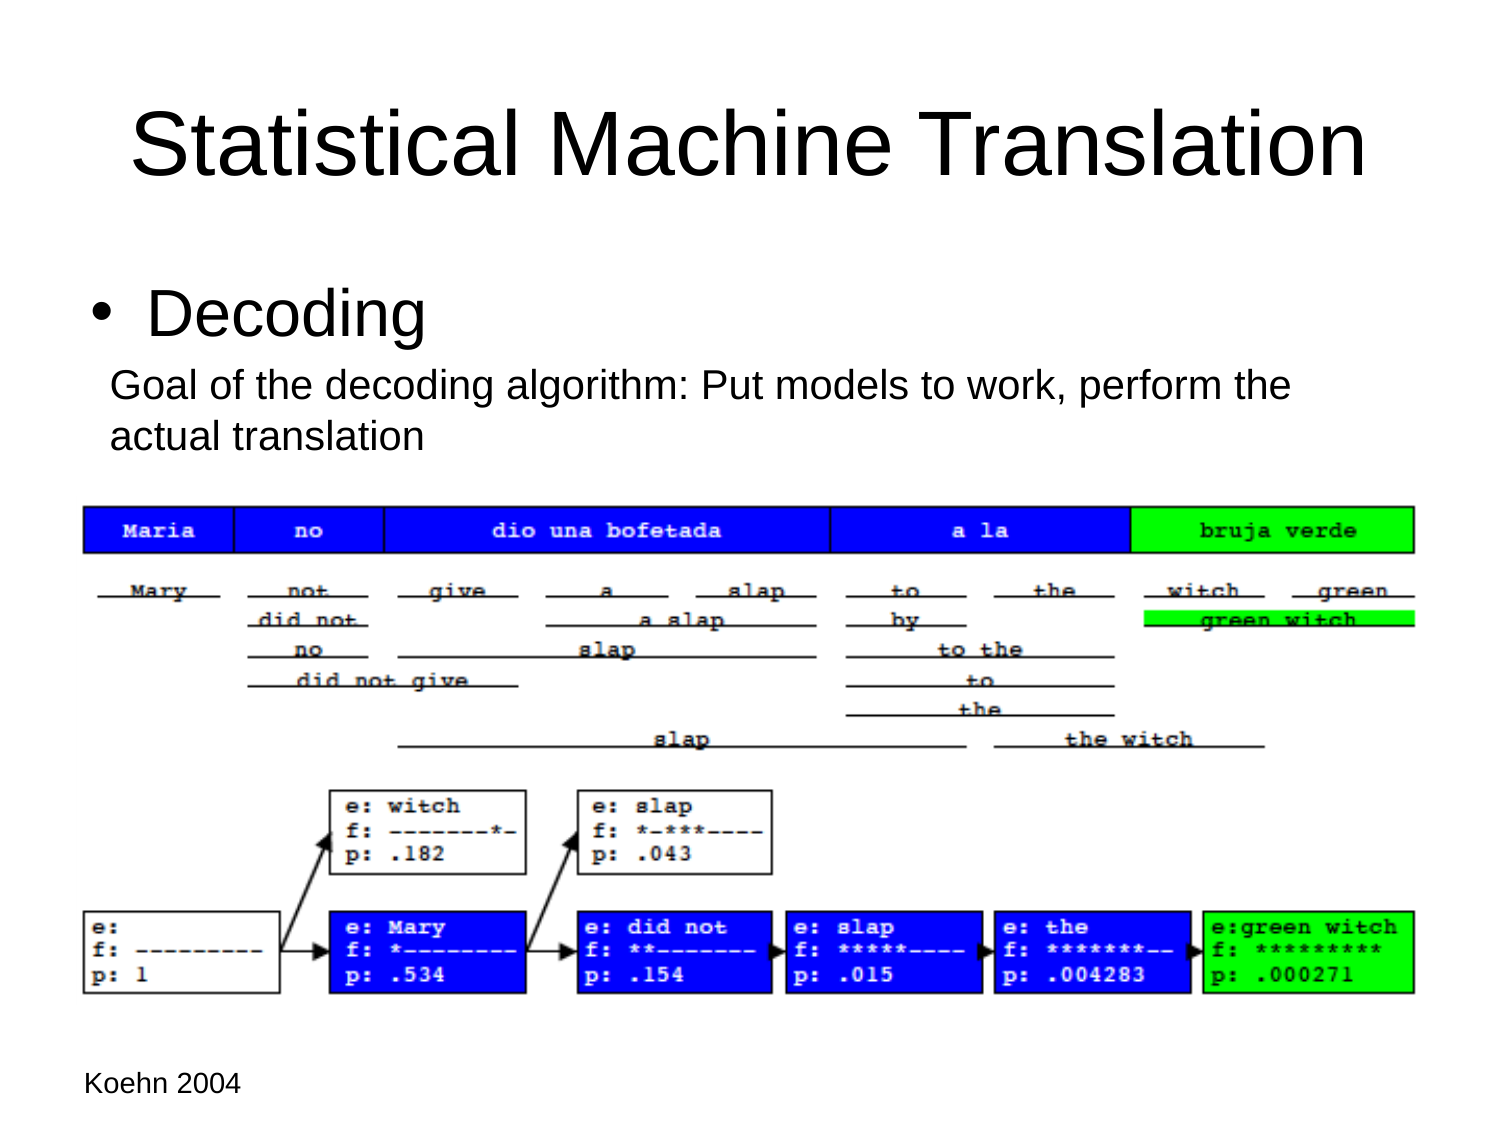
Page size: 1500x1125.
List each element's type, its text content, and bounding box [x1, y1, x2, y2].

picture [74, 496, 1428, 1006]
list Decoding Goal of the decoding algorithm: Put models to work, perform the actual translation [75, 262, 1425, 494]
title Statistical Machine Translation [75, 45, 1425, 233]
text_box Koehn 2004 [69, 1056, 257, 1107]
